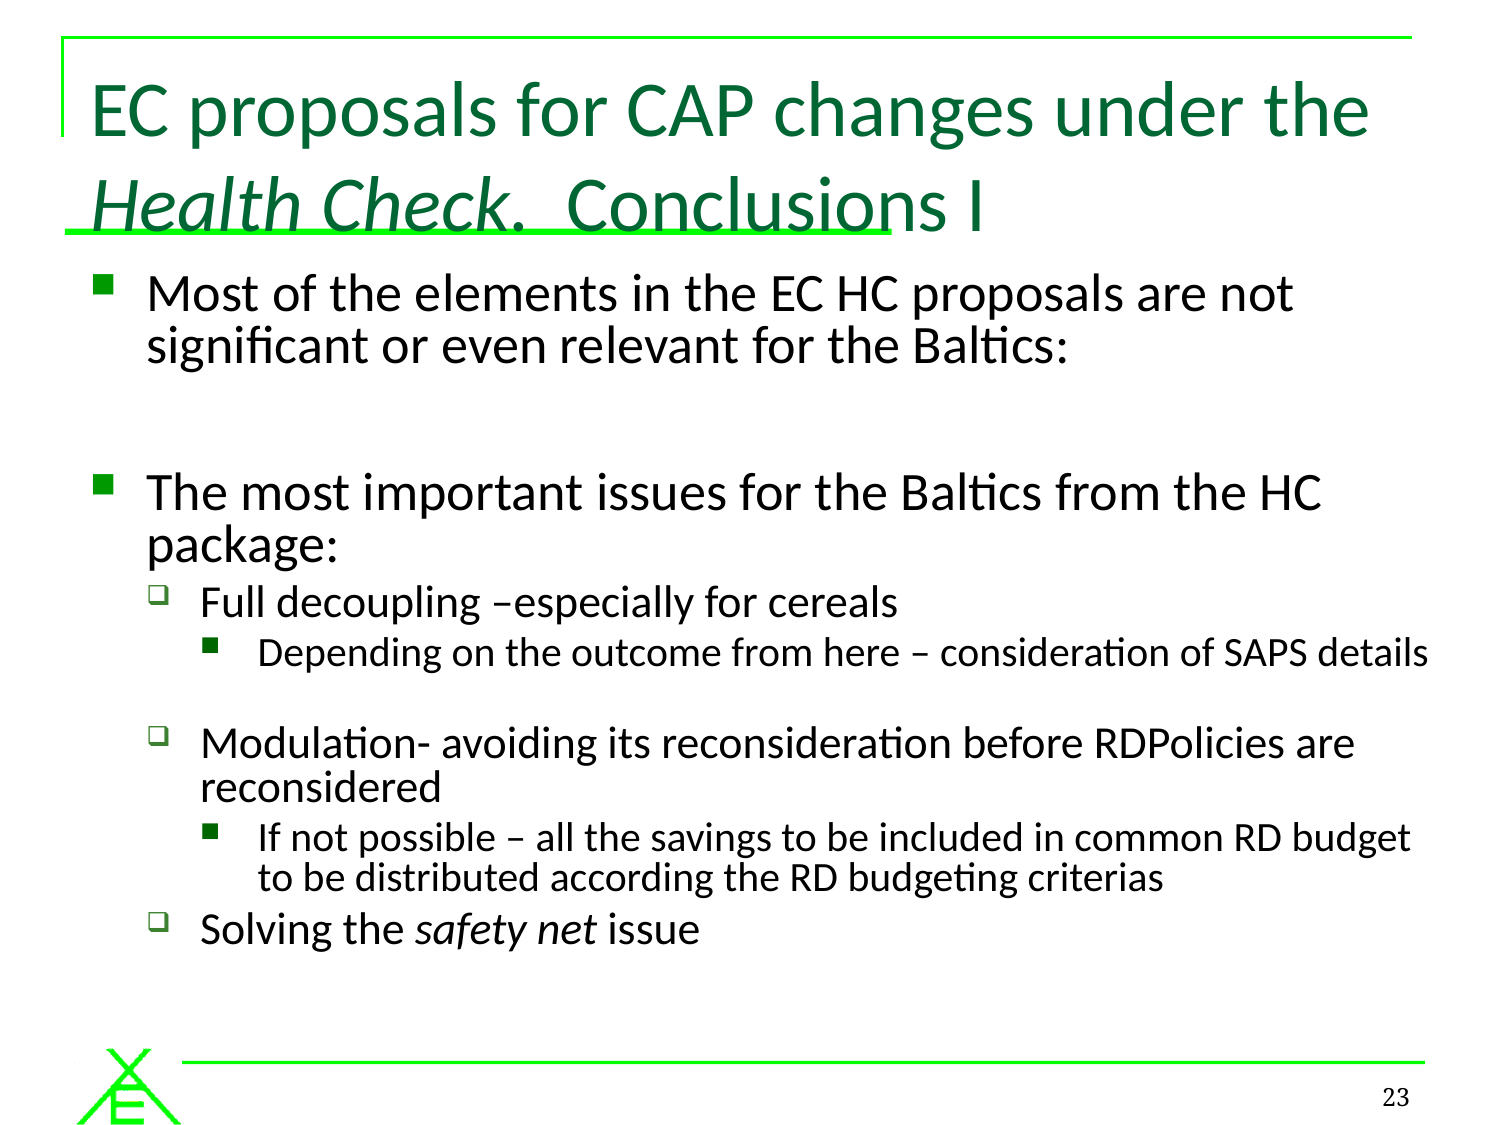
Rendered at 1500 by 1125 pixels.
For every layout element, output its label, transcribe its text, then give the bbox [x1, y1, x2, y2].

list Most of the elements in the EC HC proposals are not significant or even relevant for the Baltics: The most important issues for the Baltics from the HC package: Full decoupling –especially for cereals Depending on the outcome from here – consideration of SAPS details Modulation- avoiding its reconsideration before RDPolicies are reconsidered If not possible – all the savings to be included in common RD budget to be distributed according the RD budgeting criterias Solving the safety net issue [75, 262, 1450, 1052]
picture [75, 1052, 182, 1125]
slide_number 23 [1337, 1072, 1425, 1123]
title EC proposals for CAP changes under the Health Check. Conclusions I [75, 50, 1425, 237]
